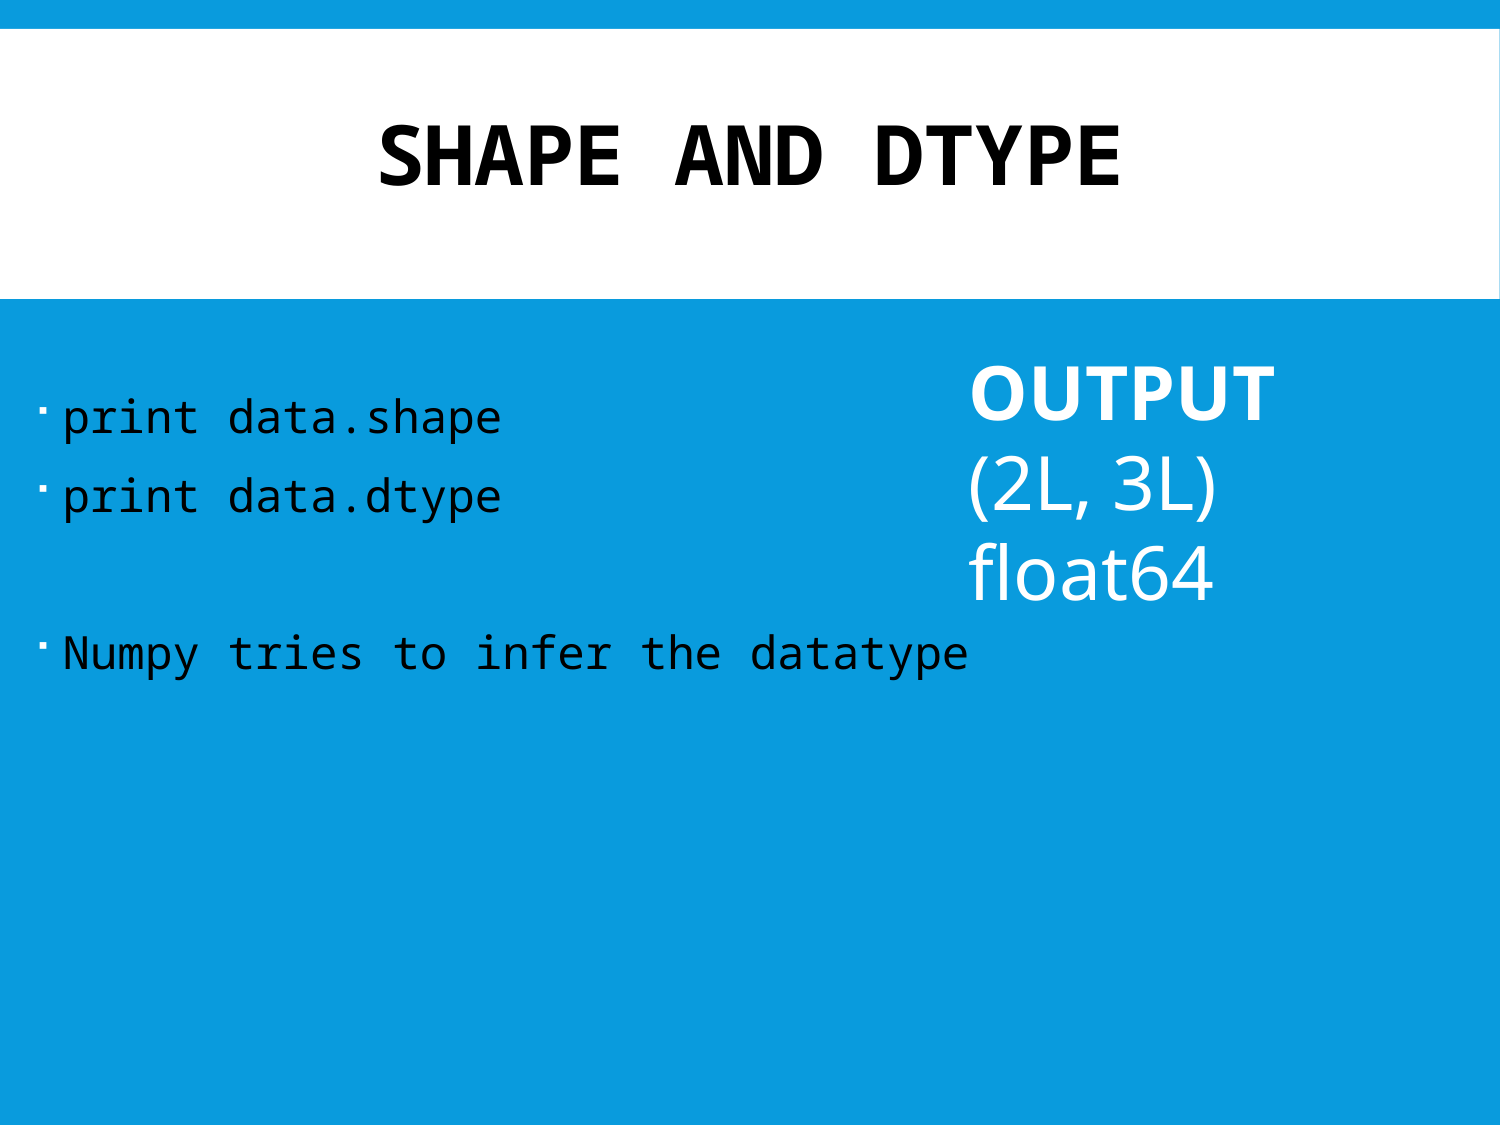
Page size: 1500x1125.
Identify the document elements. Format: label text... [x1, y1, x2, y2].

title Shape and dtype [99, 66, 1401, 254]
text_box OUTPUT (2L, 3L) float64 [953, 338, 1291, 623]
list print data.shape print data.dtype Numpy tries to infer the datatype [17, 302, 1368, 986]
